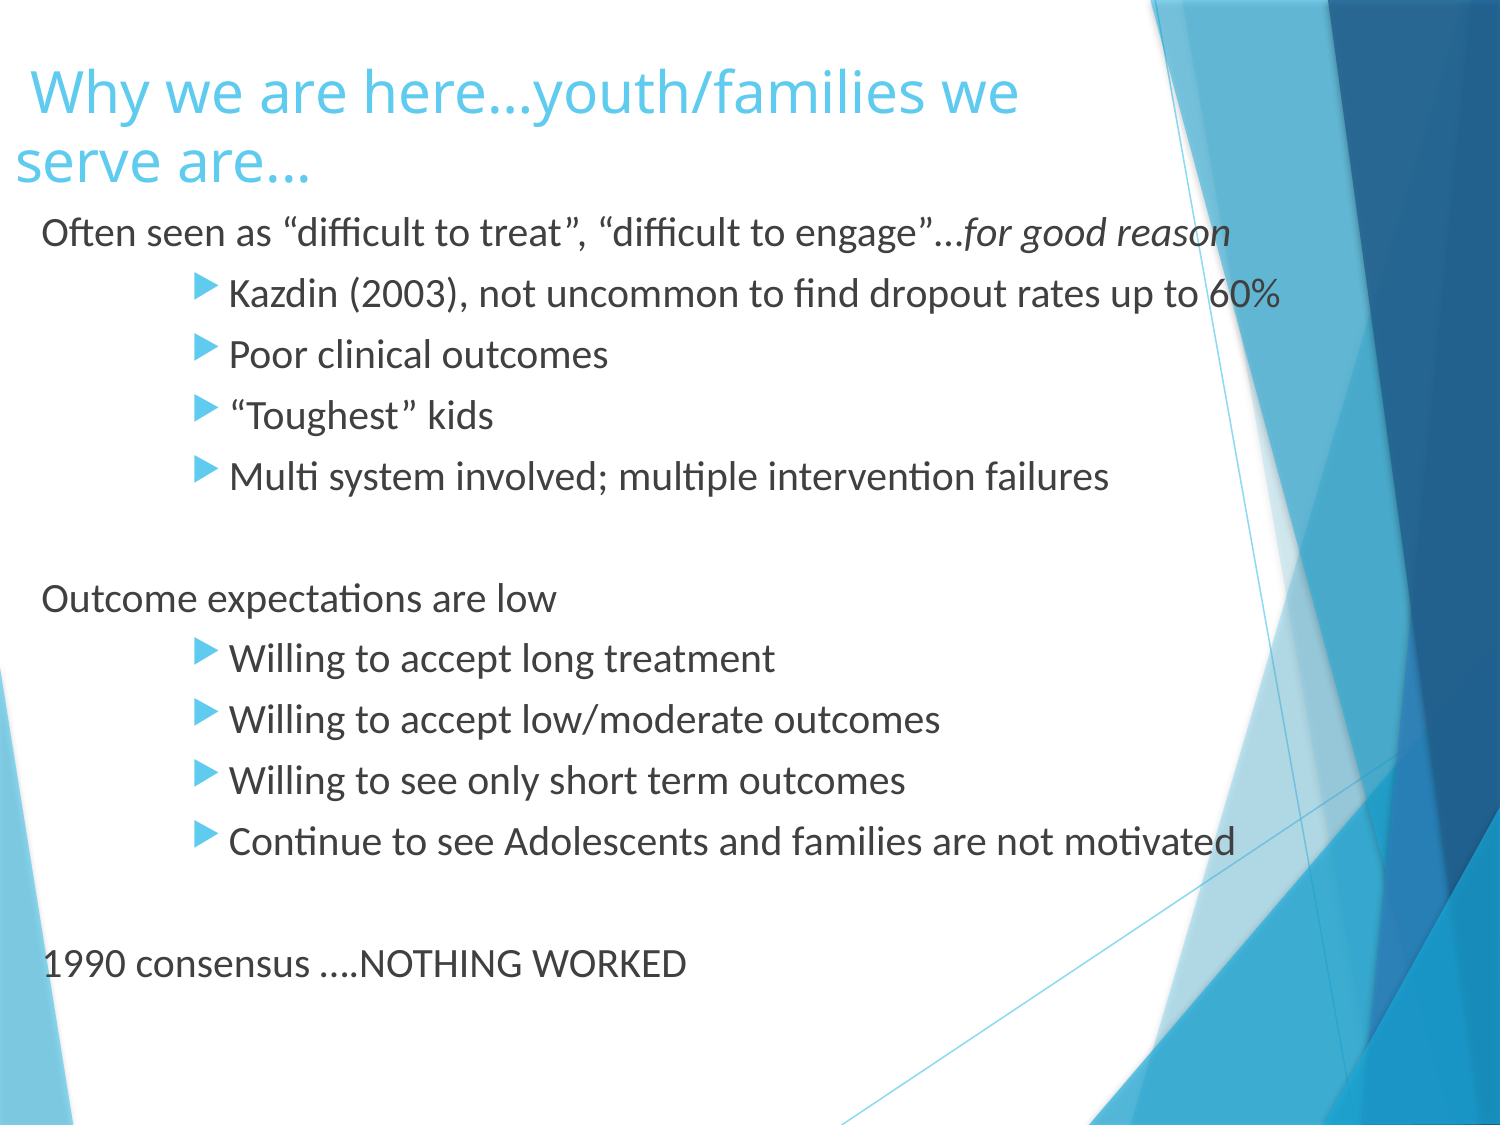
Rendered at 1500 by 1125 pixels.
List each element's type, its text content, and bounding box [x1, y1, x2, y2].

title Why we are here…youth/families we serve are... [0, 47, 1175, 253]
list Often seen as “difficult to treat”, “difficult to engage”…for good reason Kazdin (2003), not uncommon to find dropout rates up to 60% Poor clinical outcomes “Toughest” kids Multi system involved; multiple intervention failures Outcome expectations are low Willing to accept long treatment Willing to accept low/moderate outcomes Willing to see only short term outcomes Continue to see Adolescents and families are not motivated 1990 consensus ….NOTHING WORKED [26, 207, 1403, 1027]
